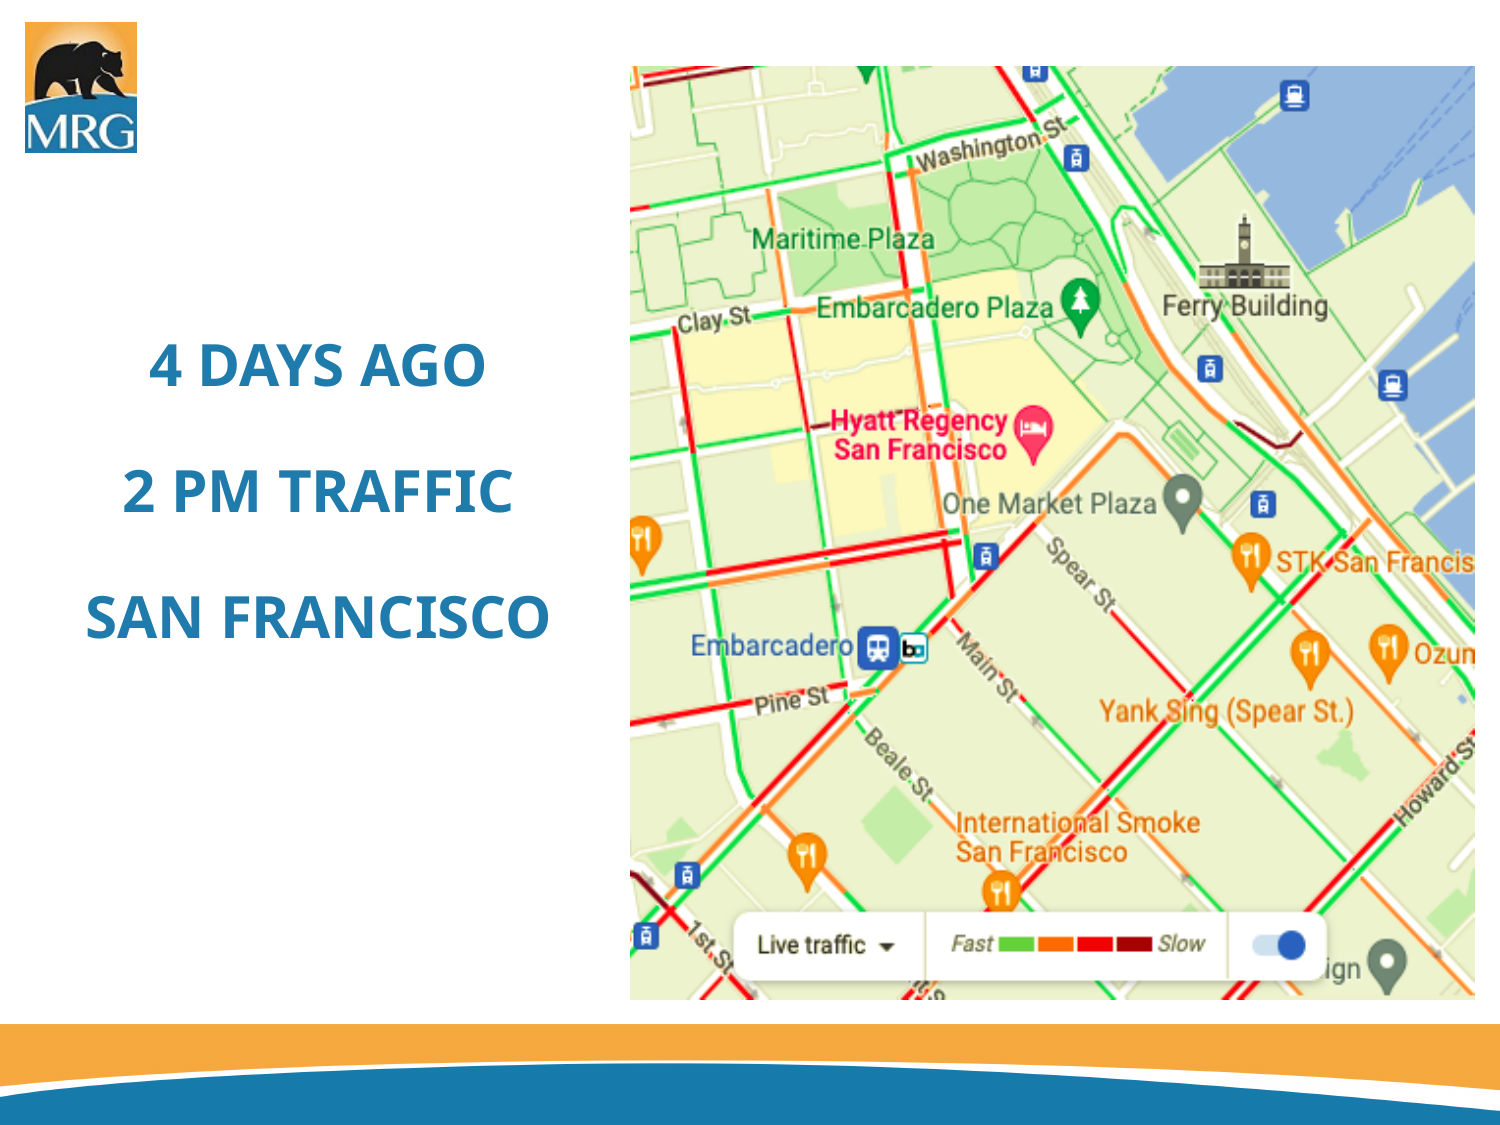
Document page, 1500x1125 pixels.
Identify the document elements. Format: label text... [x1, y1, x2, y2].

title 4 days ago 2 pm traffic San Francisco [50, 262, 588, 725]
picture [629, 66, 1475, 1000]
picture [25, 22, 137, 153]
picture [0, 1024, 1500, 1125]
